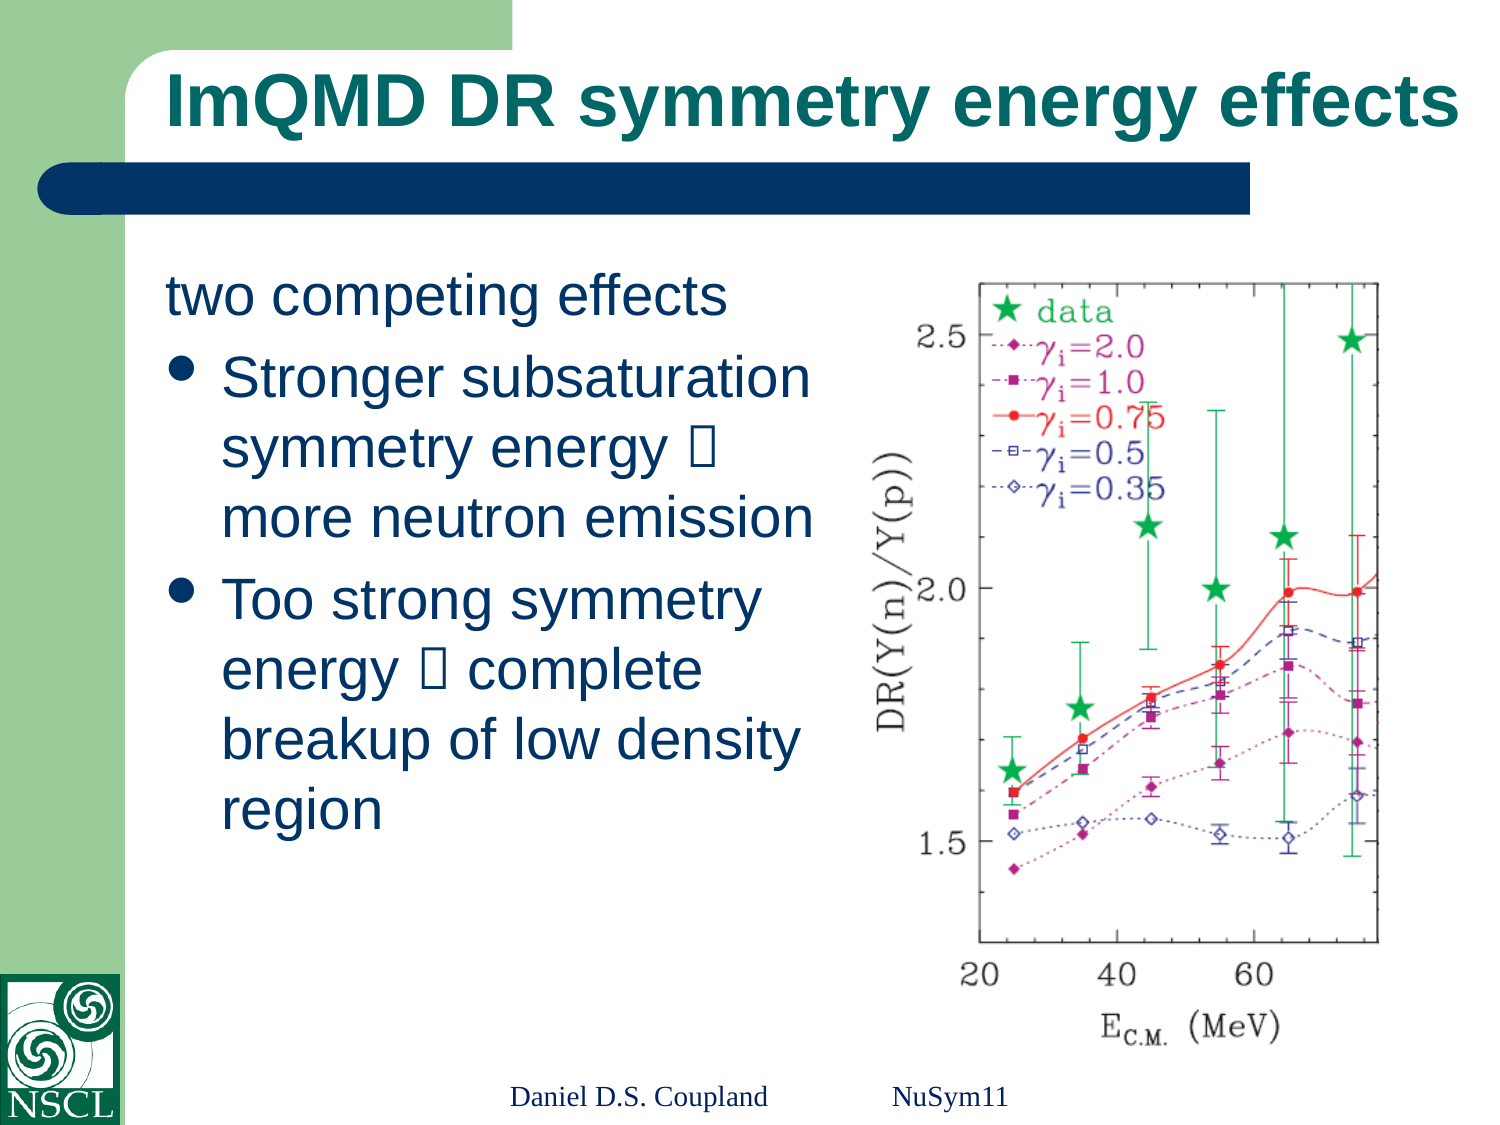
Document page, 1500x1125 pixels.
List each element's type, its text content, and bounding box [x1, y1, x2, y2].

title ImQMD DR symmetry energy effects [149, 0, 1500, 151]
picture [852, 266, 1380, 1064]
picture [0, 974, 120, 1125]
footer Daniel D.S. Coupland NuSym11 [470, 1065, 1057, 1125]
list two competing effects Stronger subsaturation symmetry energy  more neutron emission Too strong symmetry energy  complete breakup of low density region [149, 249, 847, 1001]
